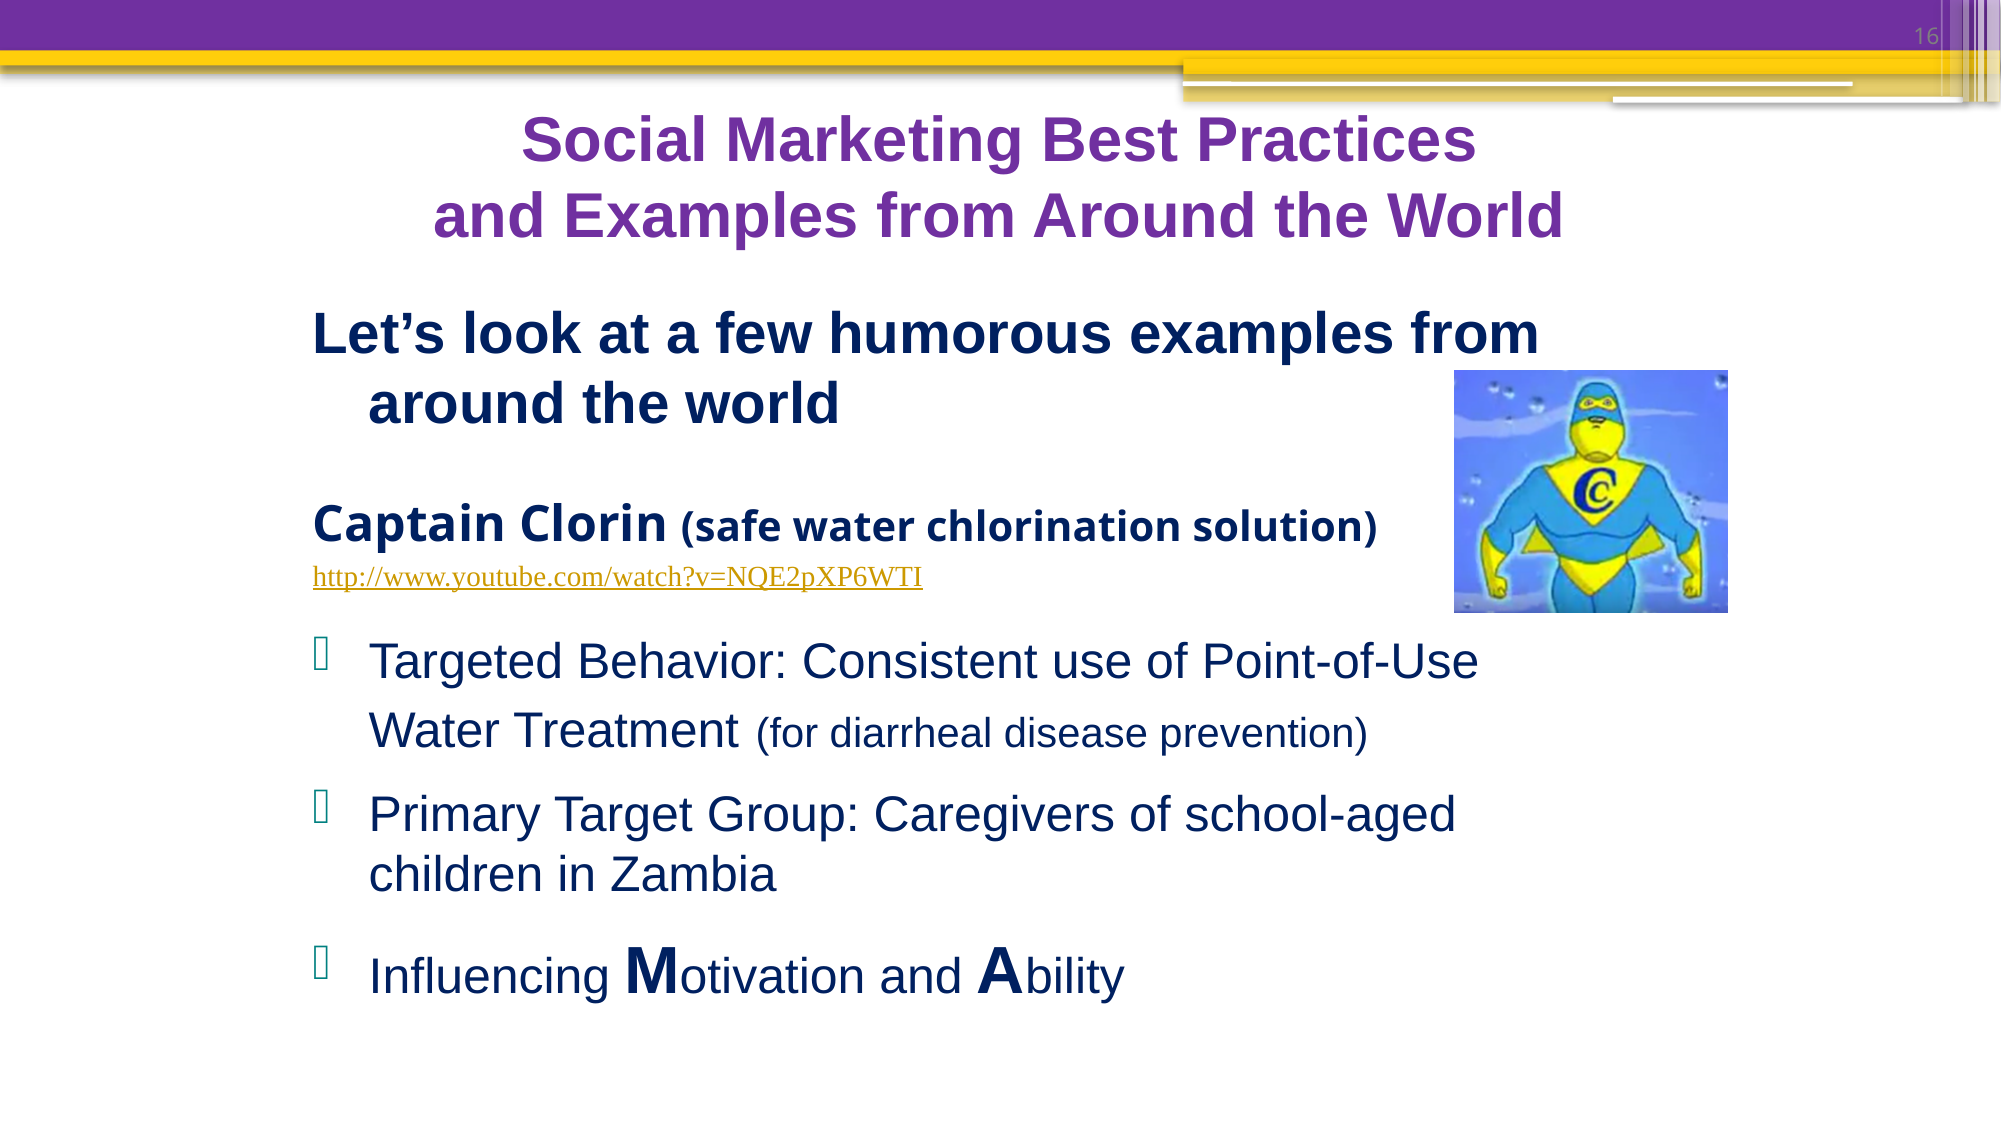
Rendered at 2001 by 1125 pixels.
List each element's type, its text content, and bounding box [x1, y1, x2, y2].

text_box Social Marketing Best Practices and Examples from Around the World [249, 90, 1750, 258]
picture [1454, 370, 1728, 614]
text_box Let’s look at a few humorous examples from around the world Captain Clorin (safe water chlorination solution) http://www.youtube.com/watch?v=NQE2pXP6WTI Targeted Behavior: Consistent use of Point-of-Use Water Treatment (for diarrheal disease prevention) Primary Target Group: Caregivers of school-aged children in Zambia Influencing Motivation and Ability [297, 287, 1591, 1125]
slide_number 16 [1788, 0, 1955, 61]
